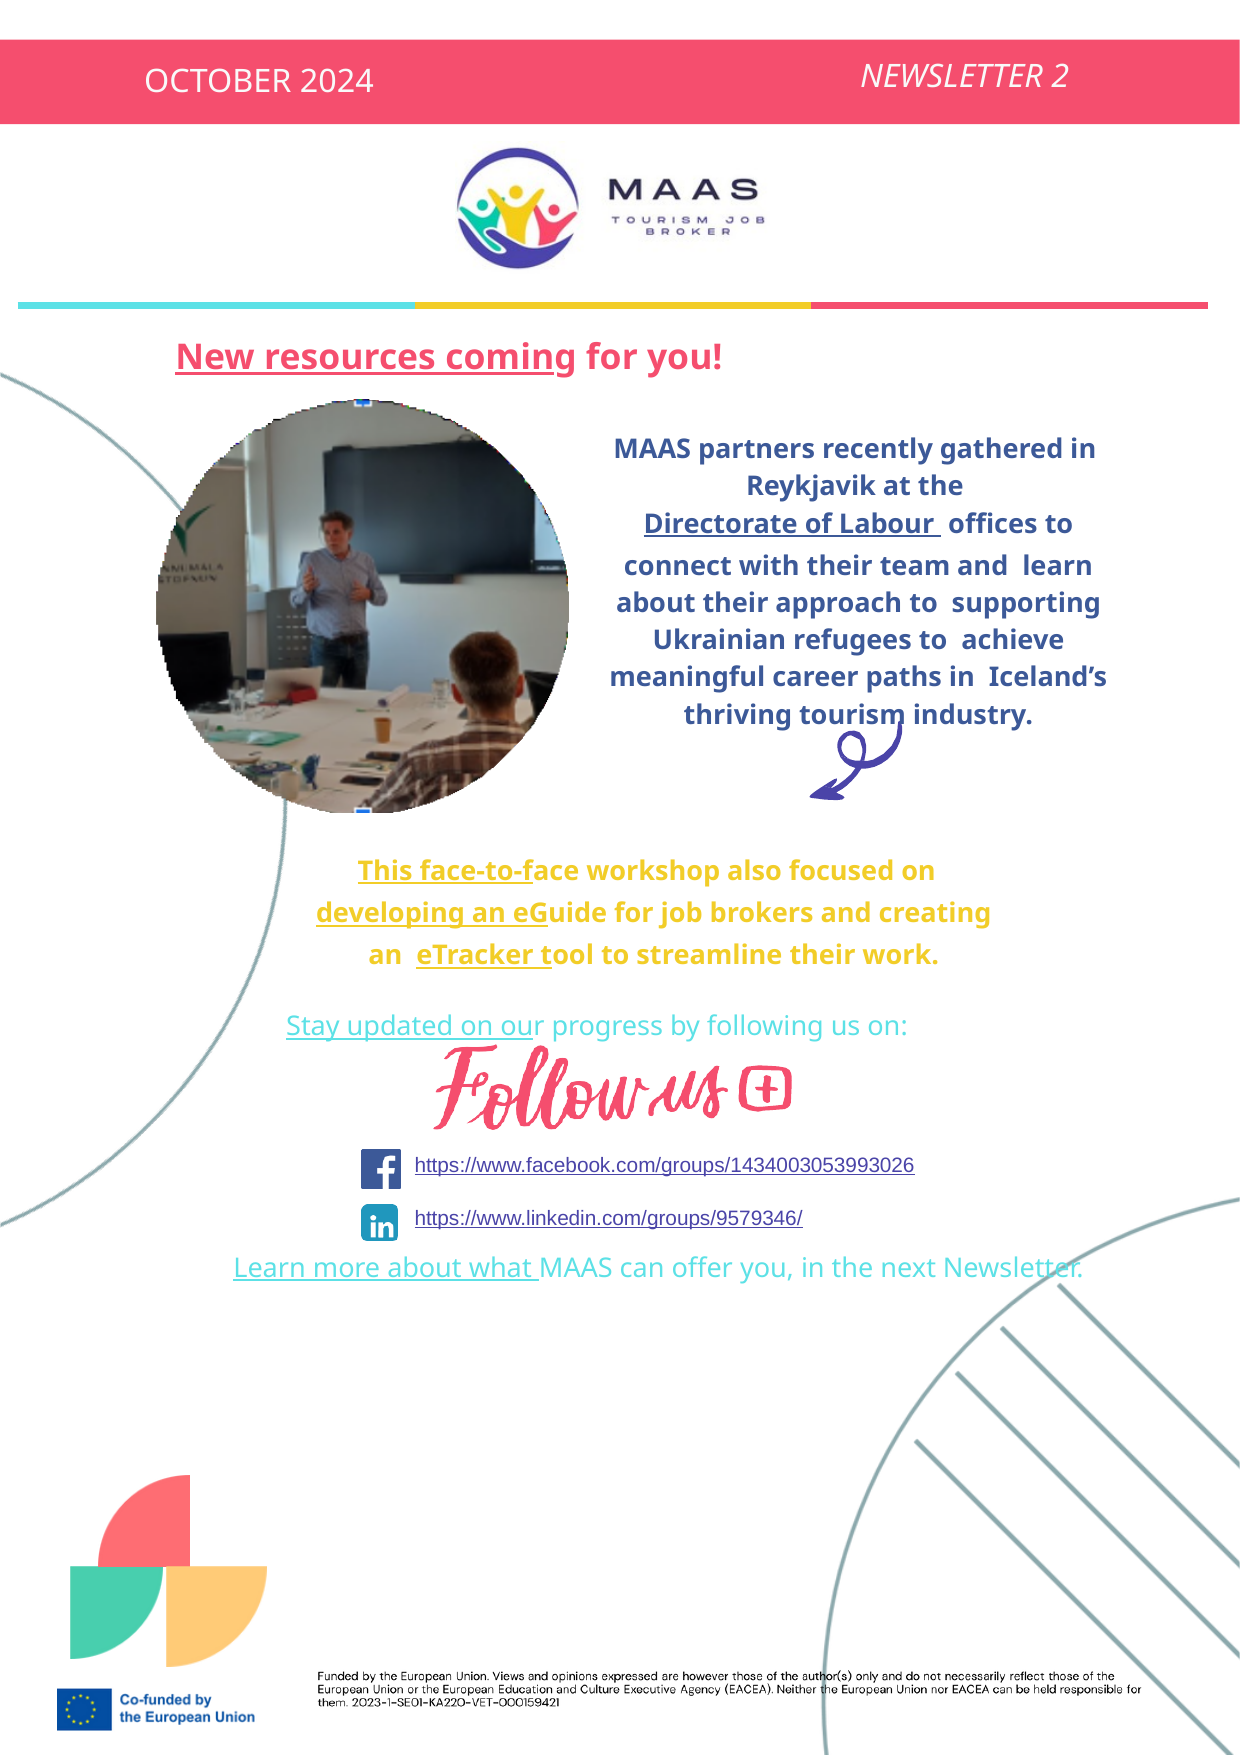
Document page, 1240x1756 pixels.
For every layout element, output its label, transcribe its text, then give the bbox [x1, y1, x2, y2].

text_box NEWSLETTER 2 [858, 53, 1184, 95]
picture [0, 141, 770, 1341]
text_box https://www.facebook.com/groups/1434003053993026 https://www.linkedin.com/groups/9579346/ Learn more about what MAAS can offer you, in the next Newsletter. [231, 1149, 1112, 1287]
picture [57, 1686, 266, 1732]
picture [755, 1075, 778, 1103]
text_box OCTOBER 2024 [142, 58, 468, 139]
text_box This face-to-face workshop also focused on developing an eGuide for job brokers and creating an eTracker tool to streamline their work. Stay updated on our progress by following us on: [284, 845, 1005, 1046]
text_box New resources coming for you! MAAS partners recently gathered in Reykjavik at the Directorate of Labour offices to connect with their team and learn about their approach to supporting Ukrainian refugees to achieve meaningful career paths in Iceland’s thriving tourism industry. [173, 331, 1112, 730]
picture [310, 1117, 1240, 1755]
picture [70, 1475, 267, 1667]
